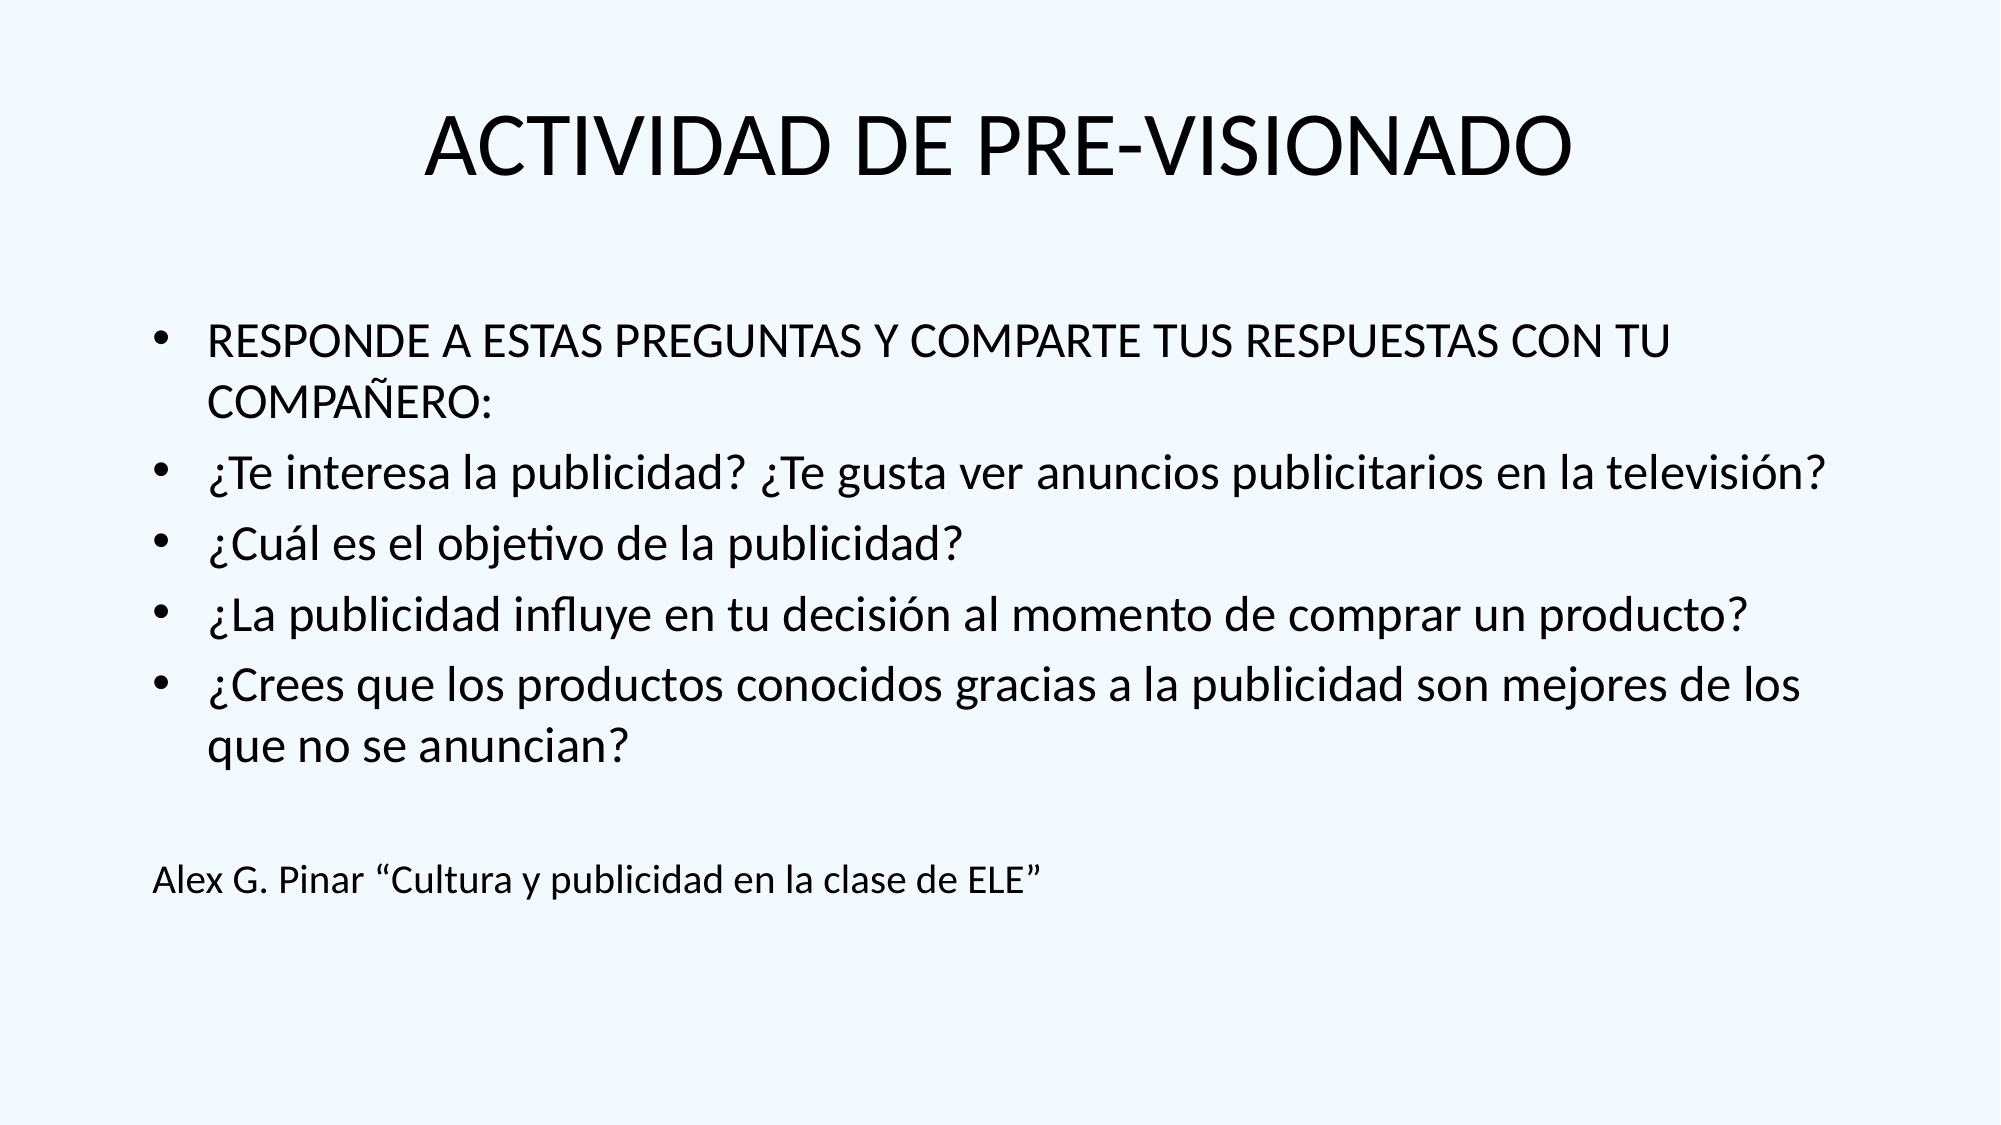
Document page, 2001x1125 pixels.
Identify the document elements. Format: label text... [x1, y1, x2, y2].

list RESPONDE A ESTAS PREGUNTAS Y COMPARTE TUS RESPUESTAS CON TU COMPAÑERO: ¿Te interesa la publicidad? ¿Te gusta ver anuncios publicitarios en la televisión? ¿Cuál es el objetivo de la publicidad? ¿La publicidad influye en tu decisión al momento de comprar un producto? ¿Crees que los productos conocidos gracias a la publicidad son mejores de los que no se anuncian? Alex G. Pinar “Cultura y publicidad en la clase de ELE” [137, 299, 1863, 970]
title ACTIVIDAD DE PRE-VISIONADO [99, 45, 1900, 233]
